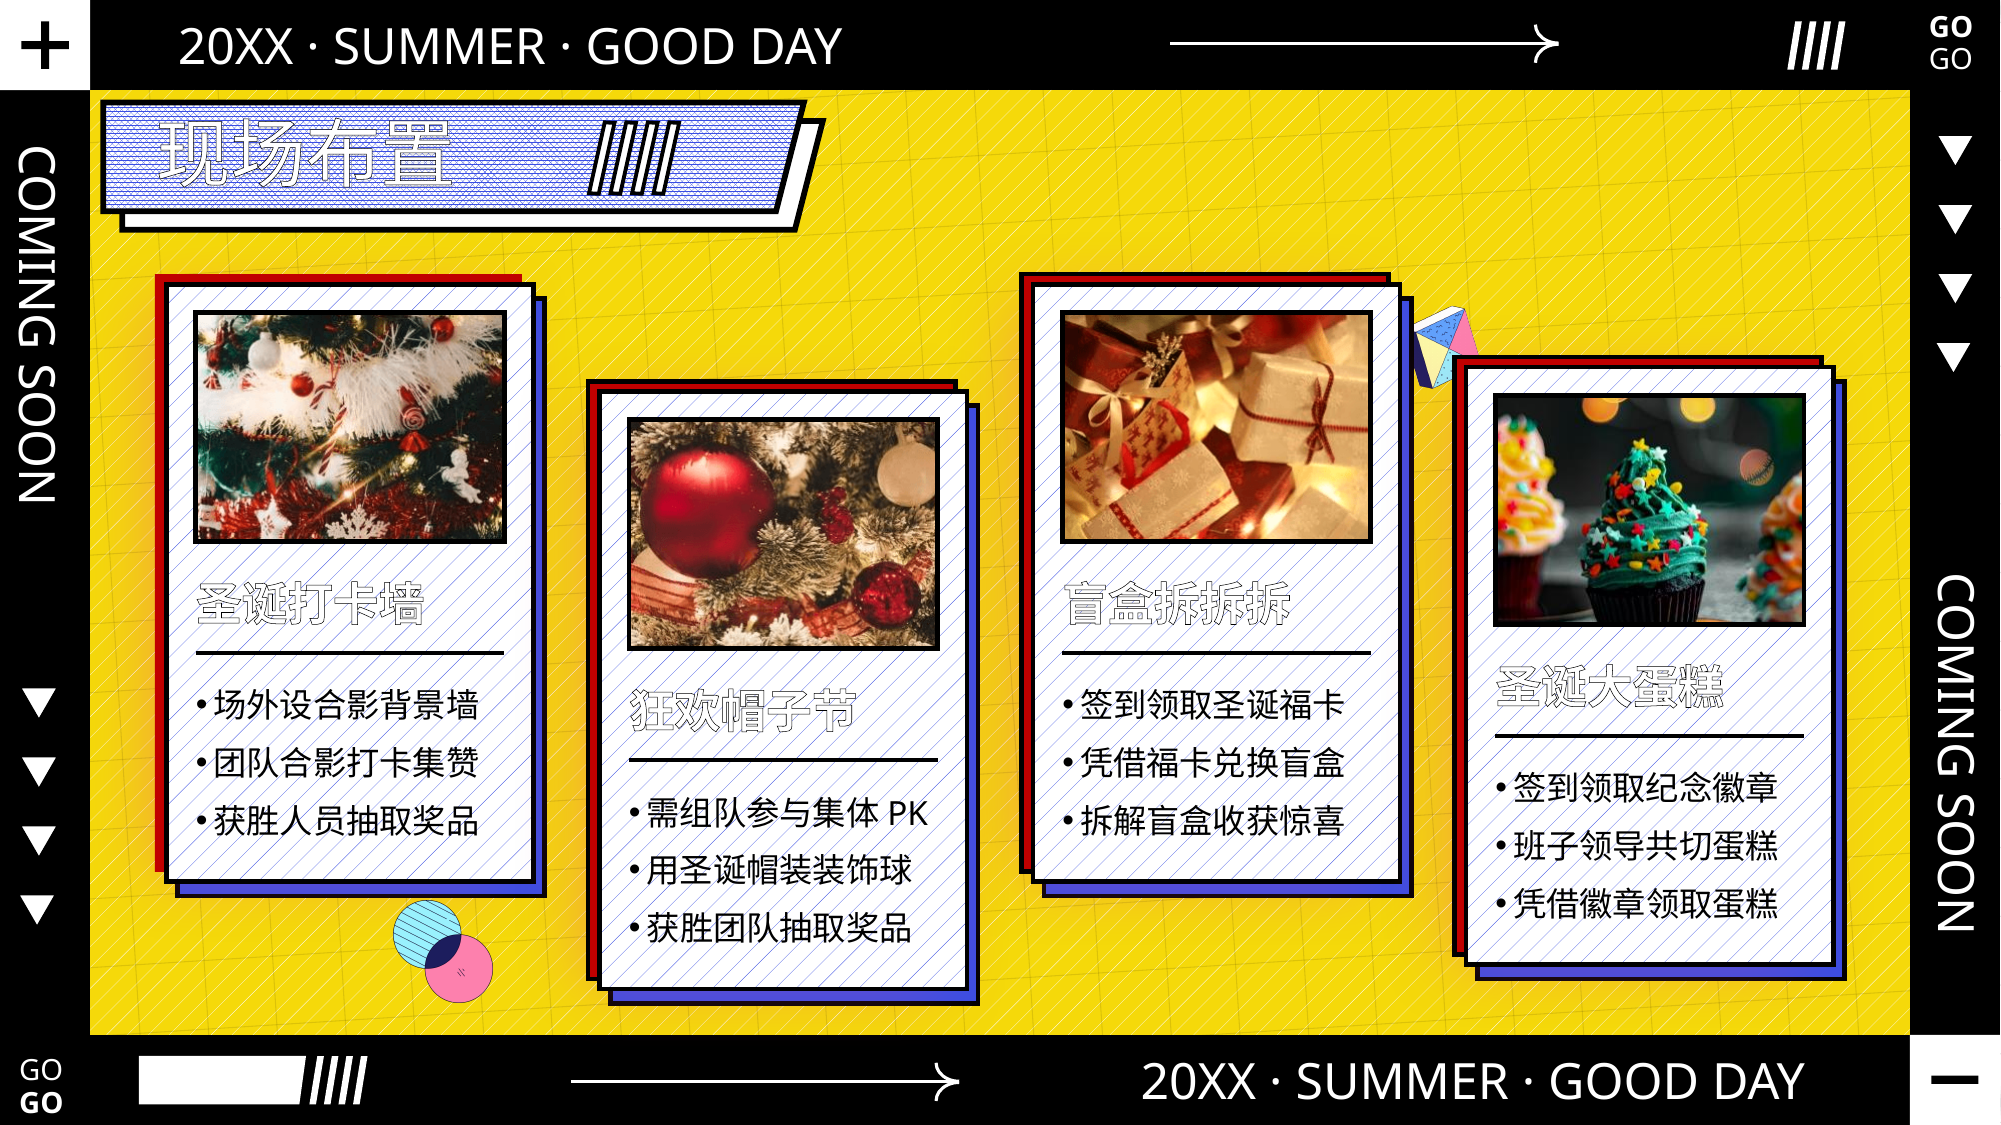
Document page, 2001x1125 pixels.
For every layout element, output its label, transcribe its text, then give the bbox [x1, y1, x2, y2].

picture [1412, 303, 1478, 391]
picture [393, 900, 493, 1003]
text_box [121, 119, 825, 231]
text_box [102, 101, 806, 213]
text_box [587, 381, 978, 1004]
text_box 现场布置 [140, 98, 662, 193]
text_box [154, 274, 545, 897]
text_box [1021, 274, 1412, 897]
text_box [1454, 357, 1845, 979]
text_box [590, 122, 678, 194]
